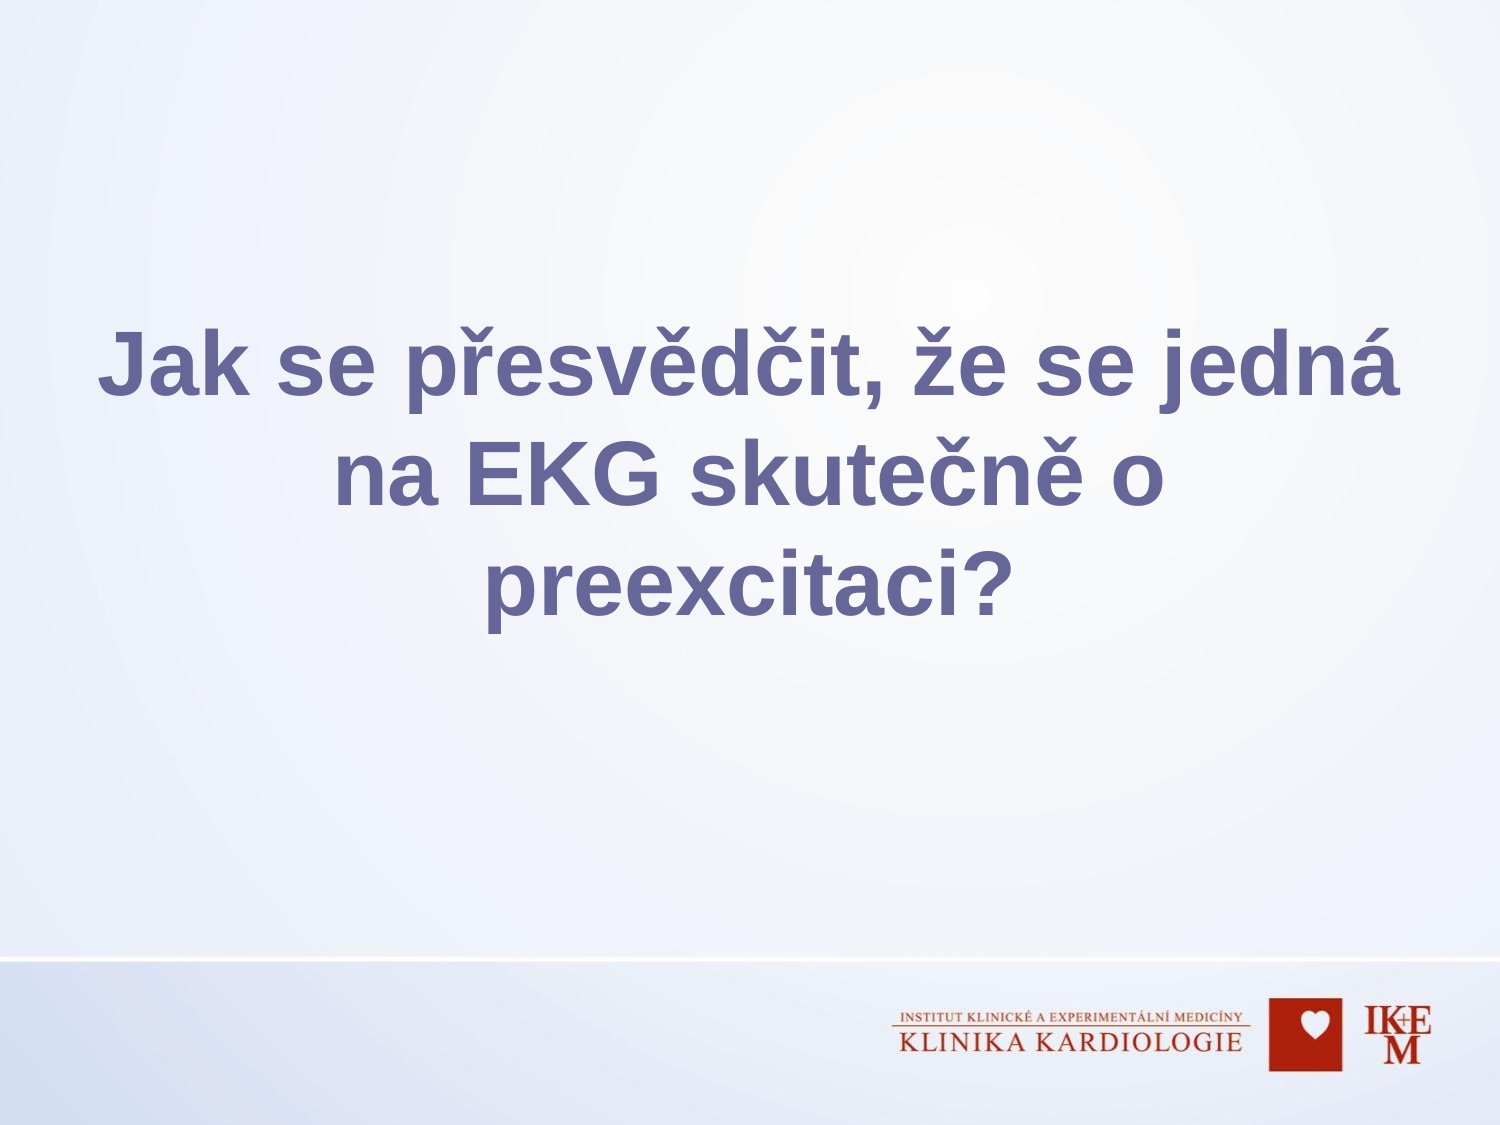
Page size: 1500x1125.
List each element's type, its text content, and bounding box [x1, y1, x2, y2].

title Jak se přesvědčit, že se jedná na EKG skutečně o preexcitaci? [75, 375, 1425, 563]
picture [0, 0, 1500, 1125]
